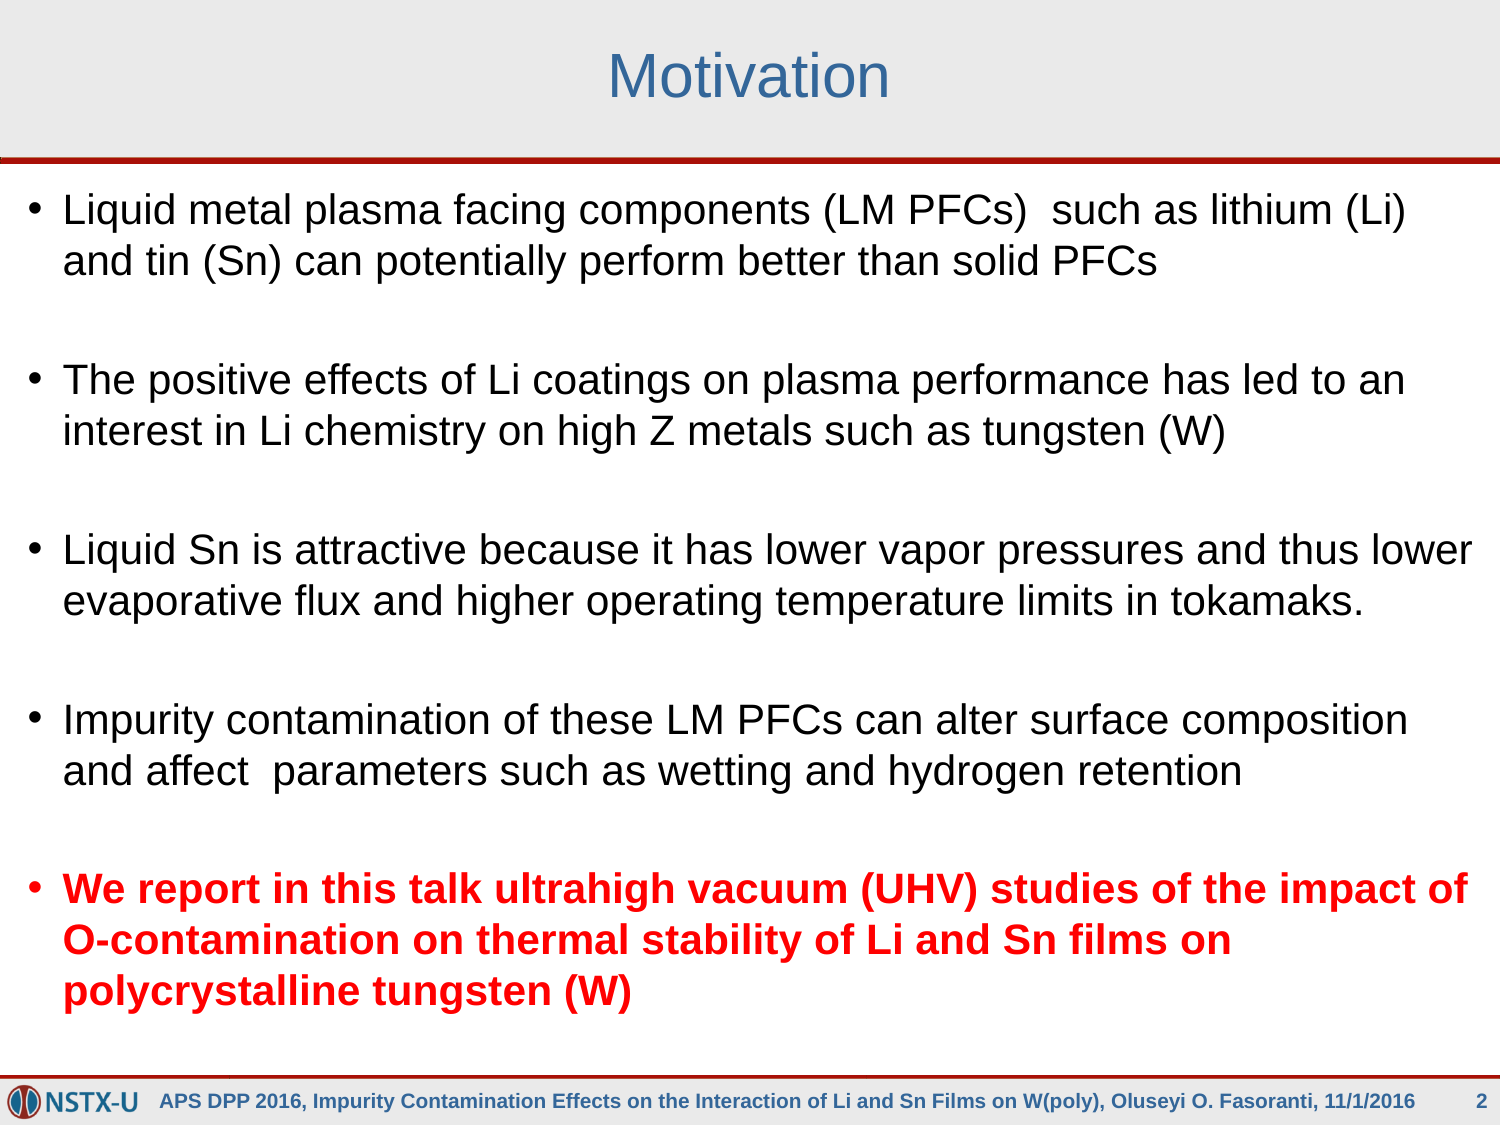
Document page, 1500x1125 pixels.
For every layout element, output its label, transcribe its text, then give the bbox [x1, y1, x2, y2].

picture [0, 158, 1500, 164]
picture [0, 1075, 1500, 1125]
list Liquid metal plasma facing components (LM PFCs) such as lithium (Li) and tin (Sn) can potentially perform better than solid PFCs The positive effects of Li coatings on plasma performance has led to an interest in Li chemistry on high Z metals such as tungsten (W) Liquid Sn is attractive because it has lower vapor pressures and thus lower evaporative flux and higher operating temperature limits in tokamaks. Impurity contamination of these LM PFCs can alter surface composition and affect parameters such as wetting and hydrogen retention We report in this talk ultrahigh vacuum (UHV) studies of the impact of O-contamination on thermal stability of Li and Sn films on polycrystalline tungsten (W) [12, 174, 1500, 1063]
title Motivation [0, 0, 1500, 158]
